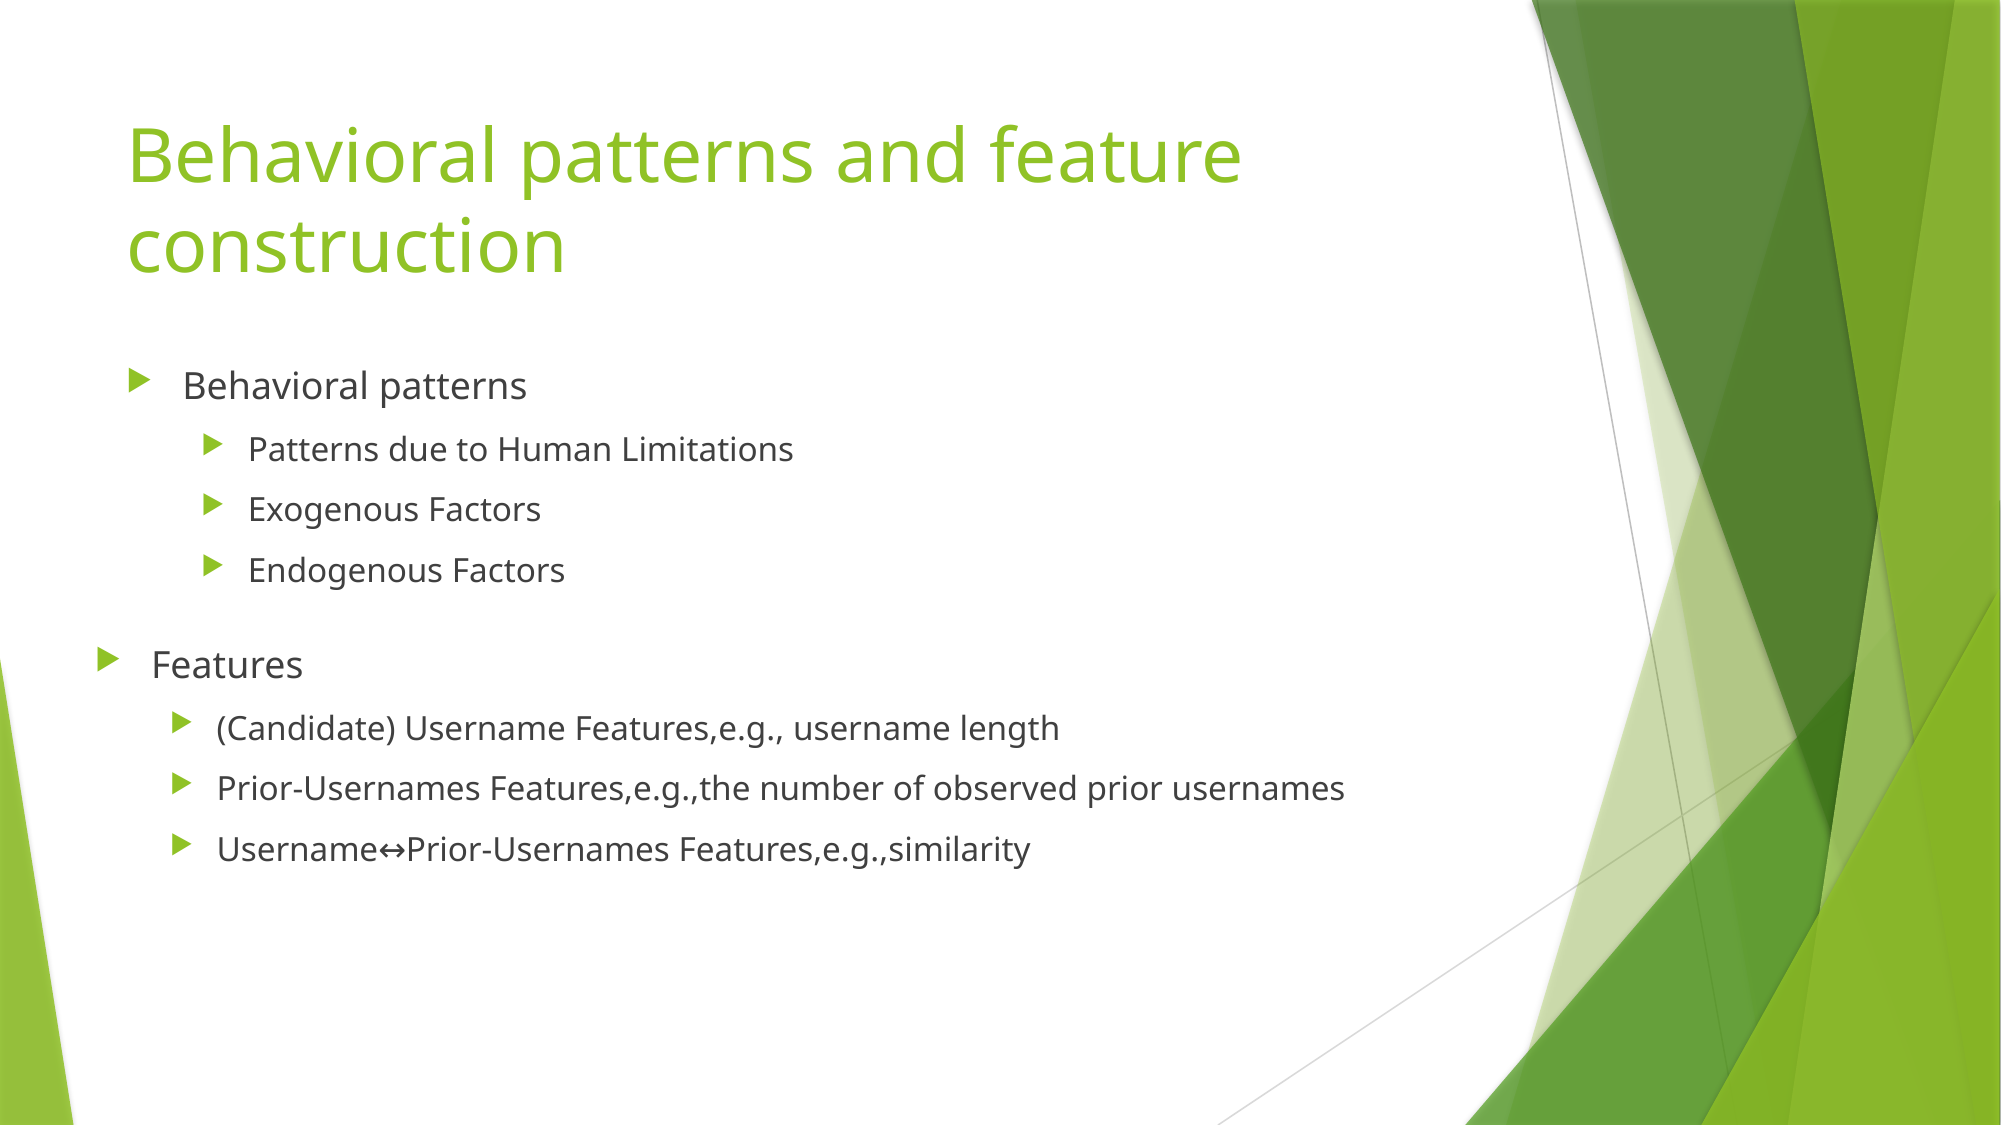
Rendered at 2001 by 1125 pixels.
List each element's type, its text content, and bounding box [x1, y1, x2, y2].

title Behavioral patterns and feature construction [111, 99, 1522, 317]
text_box Features (Candidate) Username Features,e.g., username length Prior-Usernames Features,e.g.,the number of observed prior usernames Username↔Prior-Usernames Features,e.g.,similarity [79, 633, 1490, 889]
list Behavioral patterns Patterns due to Human Limitations Exogenous Factors Endogenous Factors [111, 354, 1522, 610]
